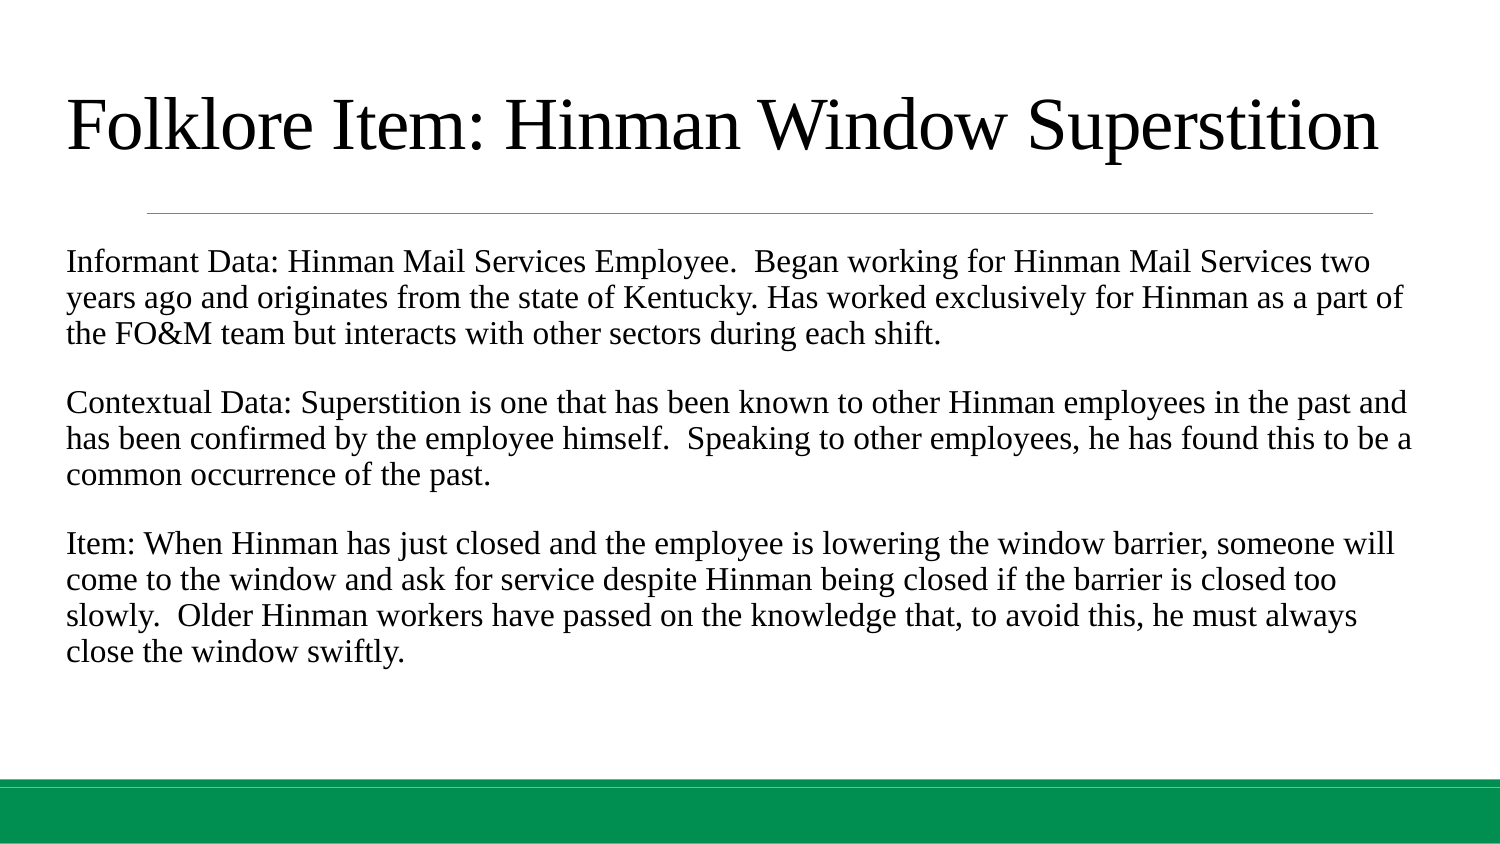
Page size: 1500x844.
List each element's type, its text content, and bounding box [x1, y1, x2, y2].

title Folklore Item: Hinman Window Superstition [51, 72, 1449, 167]
list Informant Data: Hinman Mail Services Employee. Began working for Hinman Mail Services two years ago and originates from the state of Kentucky. Has worked exclusively for Hinman as a part of the FO&M team but interacts with other sectors during each shift. Contextual Data: Superstition is one that has been known to other Hinman employees in the past and has been confirmed by the employee himself. Speaking to other employees, he has found this to be a common occurrence of the past. Item: When Hinman has just closed and the employee is lowering the window barrier, someone will come to the window and ask for service despite Hinman being closed if the barrier is closed too slowly. Older Hinman workers have passed on the knowledge that, to avoid this, he must always close the window swiftly. [51, 188, 1449, 750]
